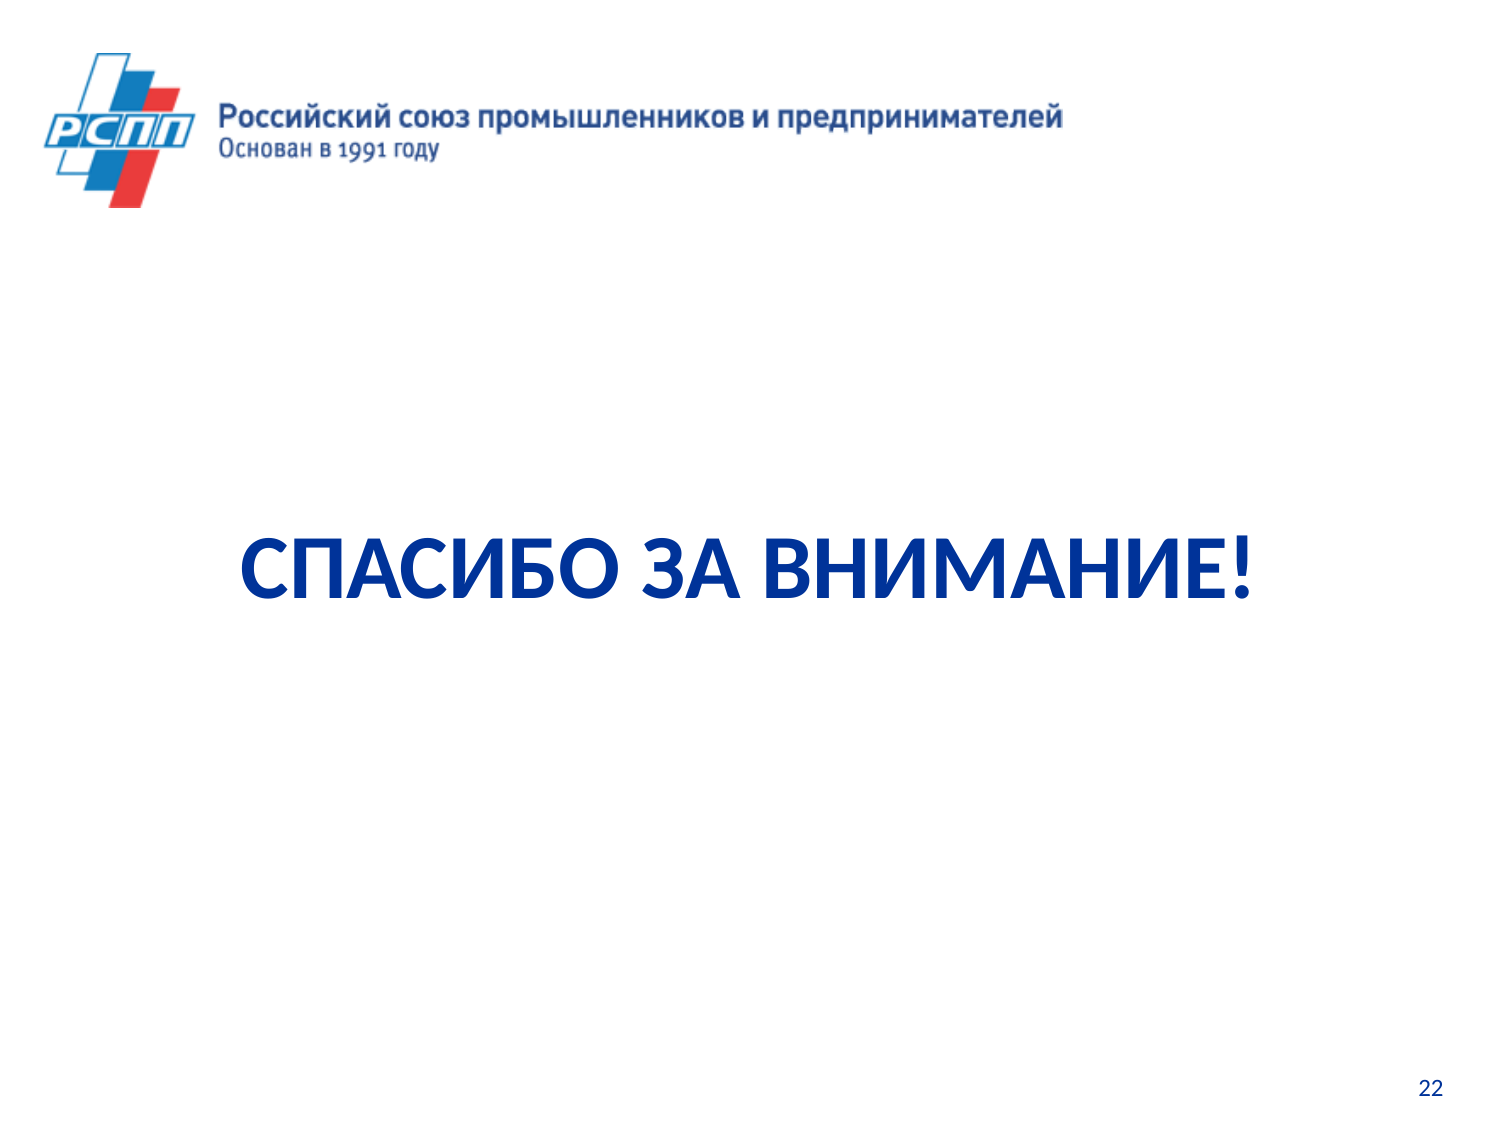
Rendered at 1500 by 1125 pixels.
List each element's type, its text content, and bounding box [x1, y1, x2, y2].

picture [41, 52, 1064, 208]
text_box СПАСИБО ЗА ВНИМАНИЕ! [41, 207, 1459, 917]
slide_number 22 [1108, 1046, 1459, 1125]
